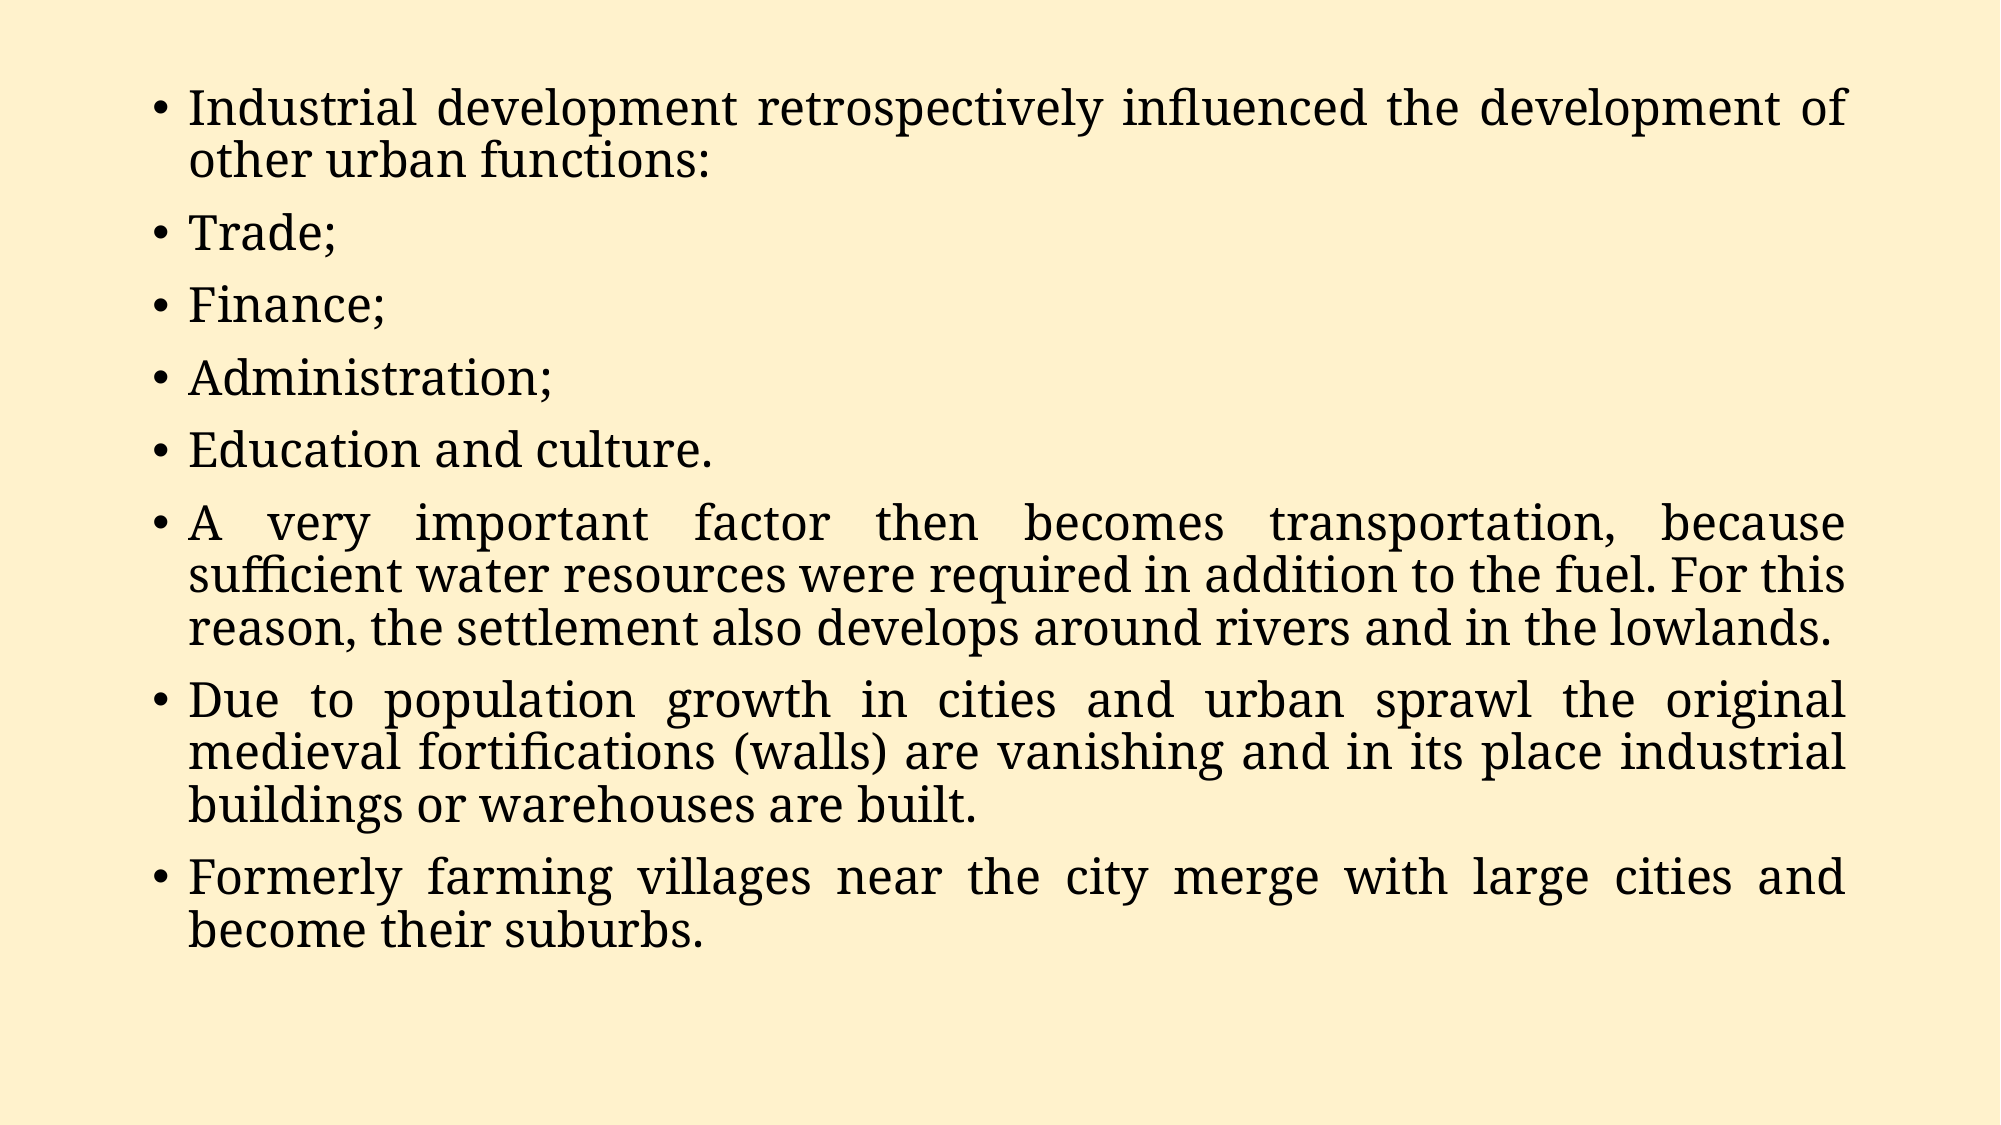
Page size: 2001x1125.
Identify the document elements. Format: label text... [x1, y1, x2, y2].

list Industrial development retrospectively influenced the development of other urban functions: Trade; Finance; Administration; Education and culture. A very important factor then becomes transportation, because sufficient water resources were required in addition to the fuel. For this reason, the settlement also develops around rivers and in the lowlands. Due to population growth in cities and urban sprawl the original medieval fortifications (walls) are vanishing and in its place industrial buildings or warehouses are built. Formerly farming villages near the city merge with large cities and become their suburbs. [137, 76, 1863, 1014]
